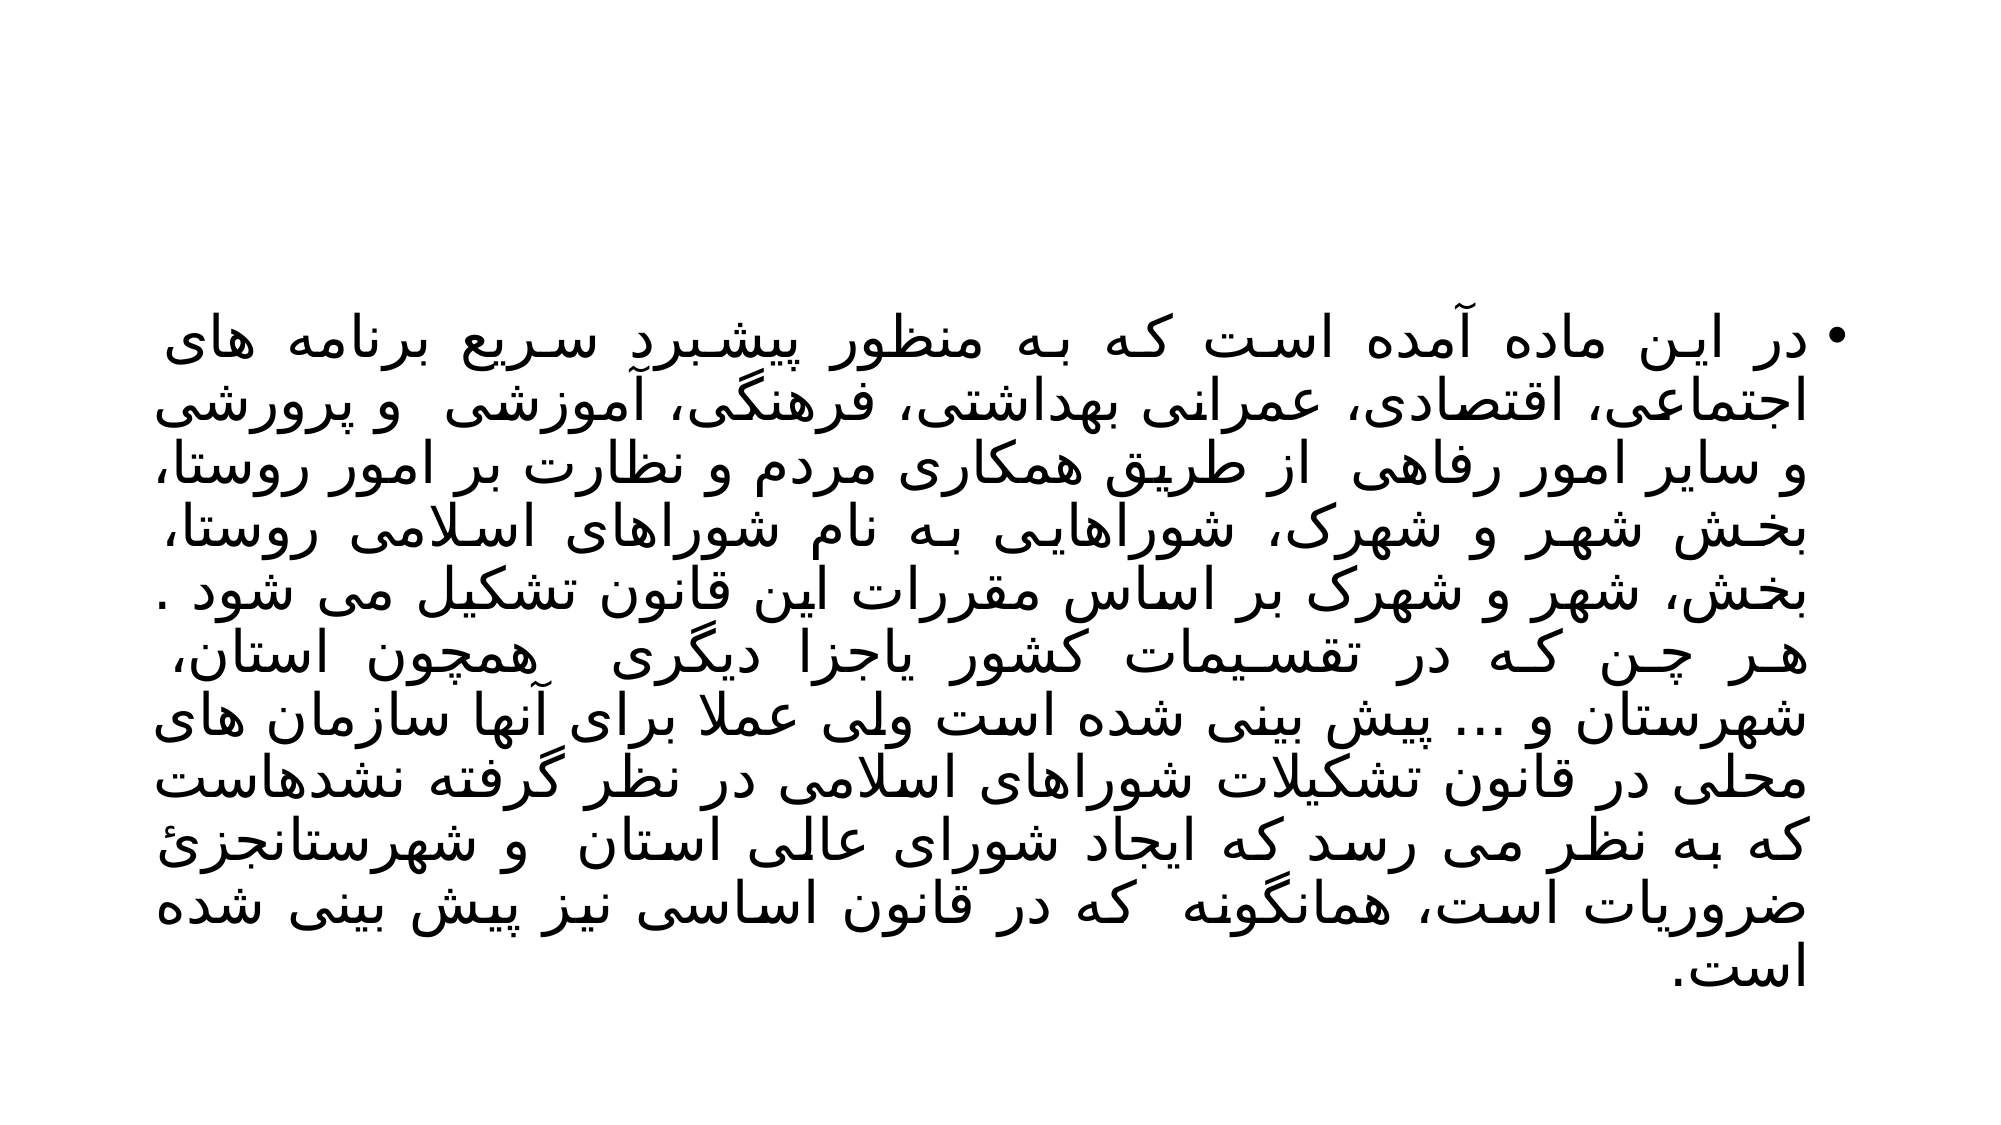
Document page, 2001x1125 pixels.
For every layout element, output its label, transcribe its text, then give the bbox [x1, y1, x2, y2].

list در این ماده آمده است که به منظور پیشبرد سریع برنامه های اجتماعی، اقتصادی، عمرانی بهداشتی، فرهنگی، آموزشی و پرورشی و سایر امور رفاهی از طریق همکاری مردم و نظارت بر امور روستا، بخش شهر و شهرک، شوراهایی به نام شوراهای اسلامی روستا، بخش، شهر و شهرک بر اساس مقررات این قانون تشکیل می شود . هر چن که در تقسیمات کشور یاجزا دیگری همچون استان، شهرستان و ... پیش بینی شده است ولی عملا برای آنها سازمان های محلی در قانون تشکیلات شوراهای اسلامی در نظر گرفته نشدهاست که به نظر می رسد که ایجاد شورای عالی استان و شهرستانجزئ ضروریات است، همانگونه که در قانون اساسی نیز پیش بینی شده است. [137, 299, 1863, 1014]
